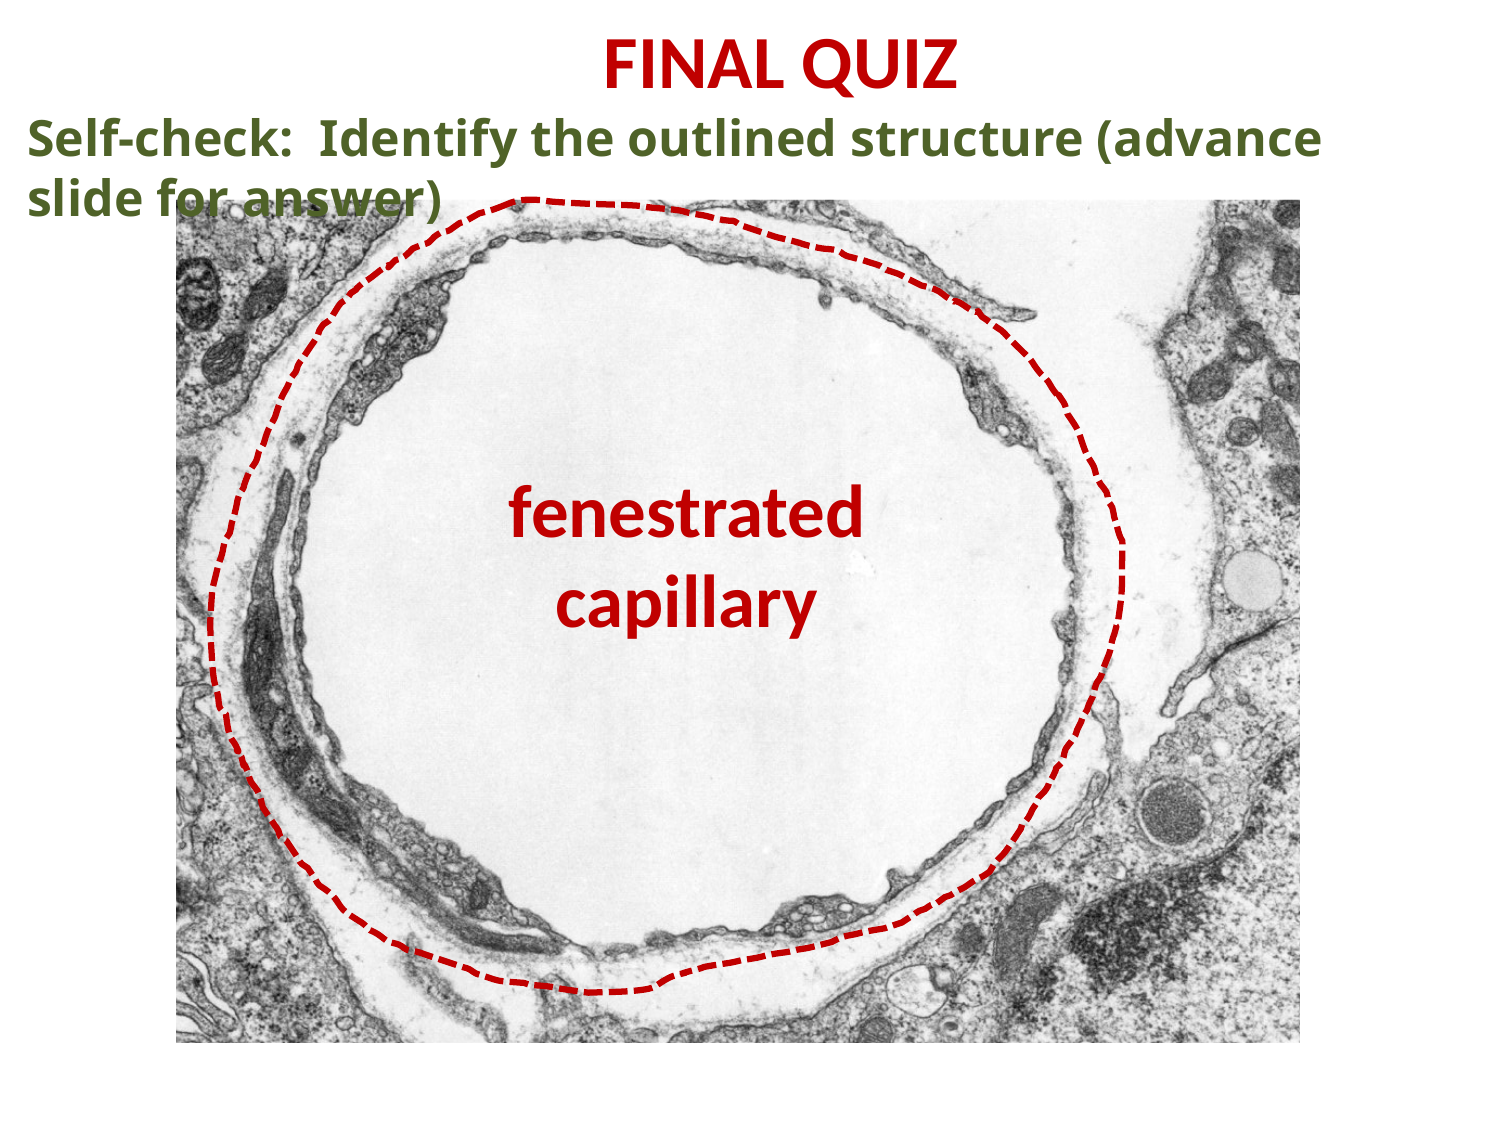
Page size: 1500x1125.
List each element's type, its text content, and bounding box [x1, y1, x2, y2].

text_box [208, 343, 310, 876]
text_box Final quiz [249, 6, 1313, 99]
text_box Self-check: Identify the outlined structure (advance slide for answer) [1165, 99, 1463, 234]
text_box Self-check: Identify the outlined structure (advance slide for answer) [12, 99, 310, 234]
picture [177, 58, 1300, 1125]
